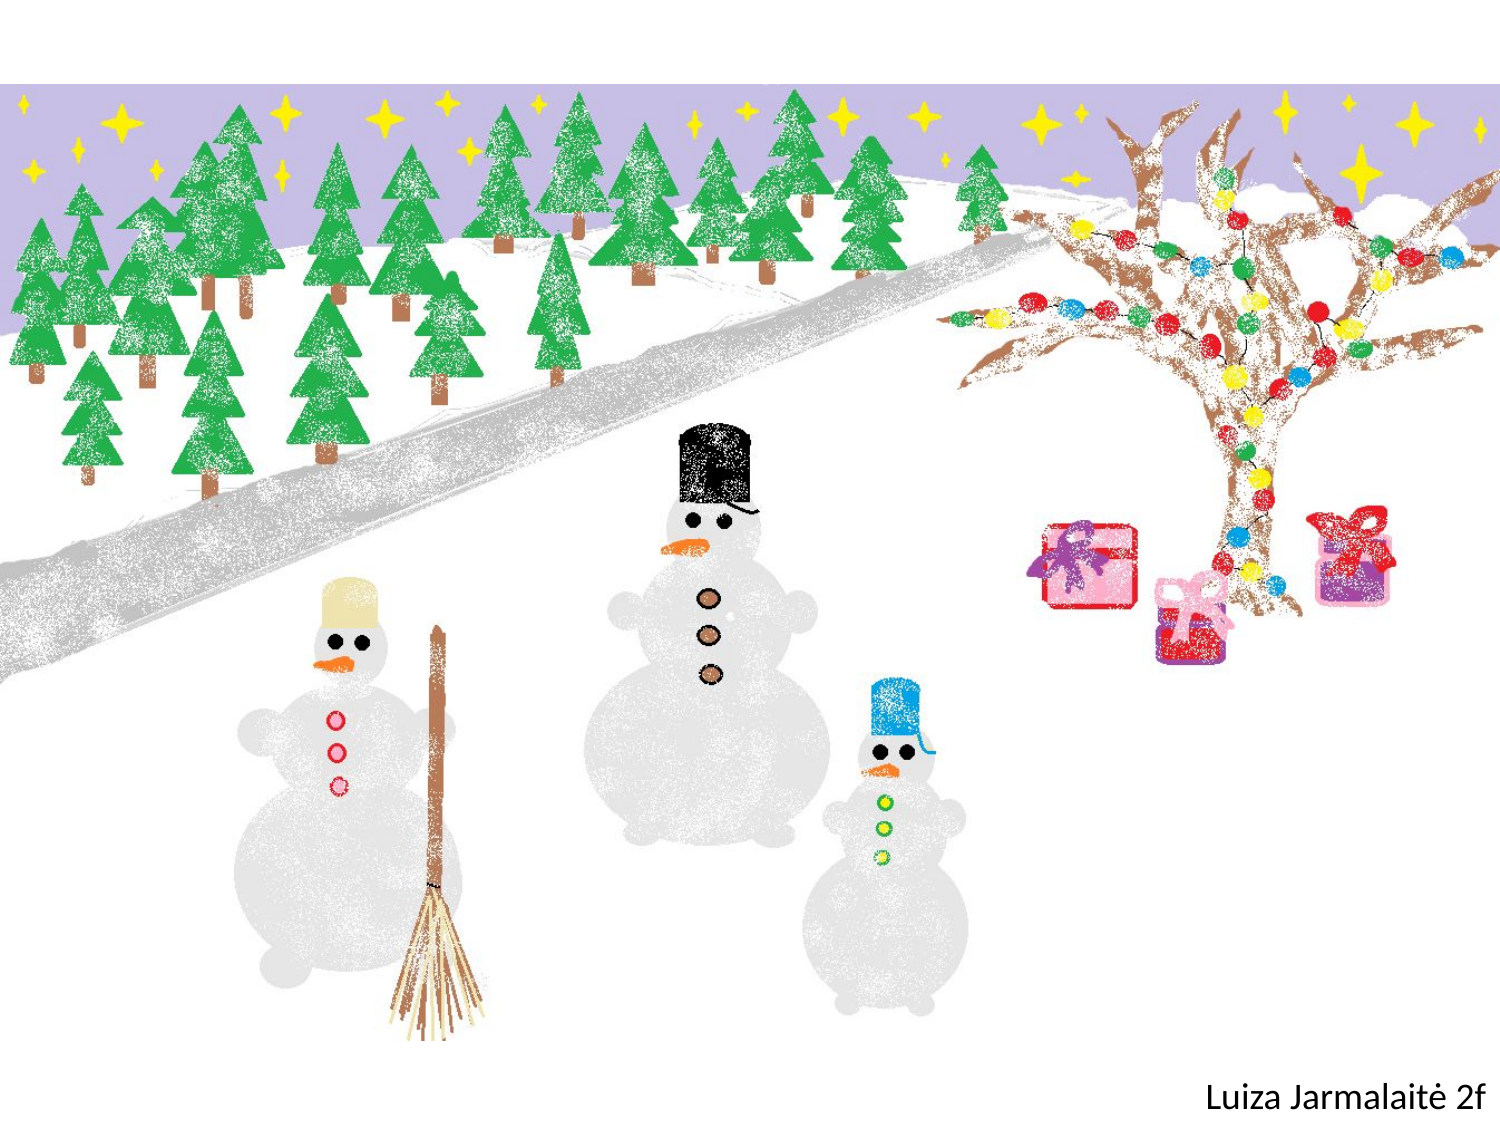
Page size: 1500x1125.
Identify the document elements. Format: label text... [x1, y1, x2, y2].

picture [0, 84, 1500, 1041]
text_box Luiza Jarmalaitė 2f [1190, 1064, 1500, 1125]
